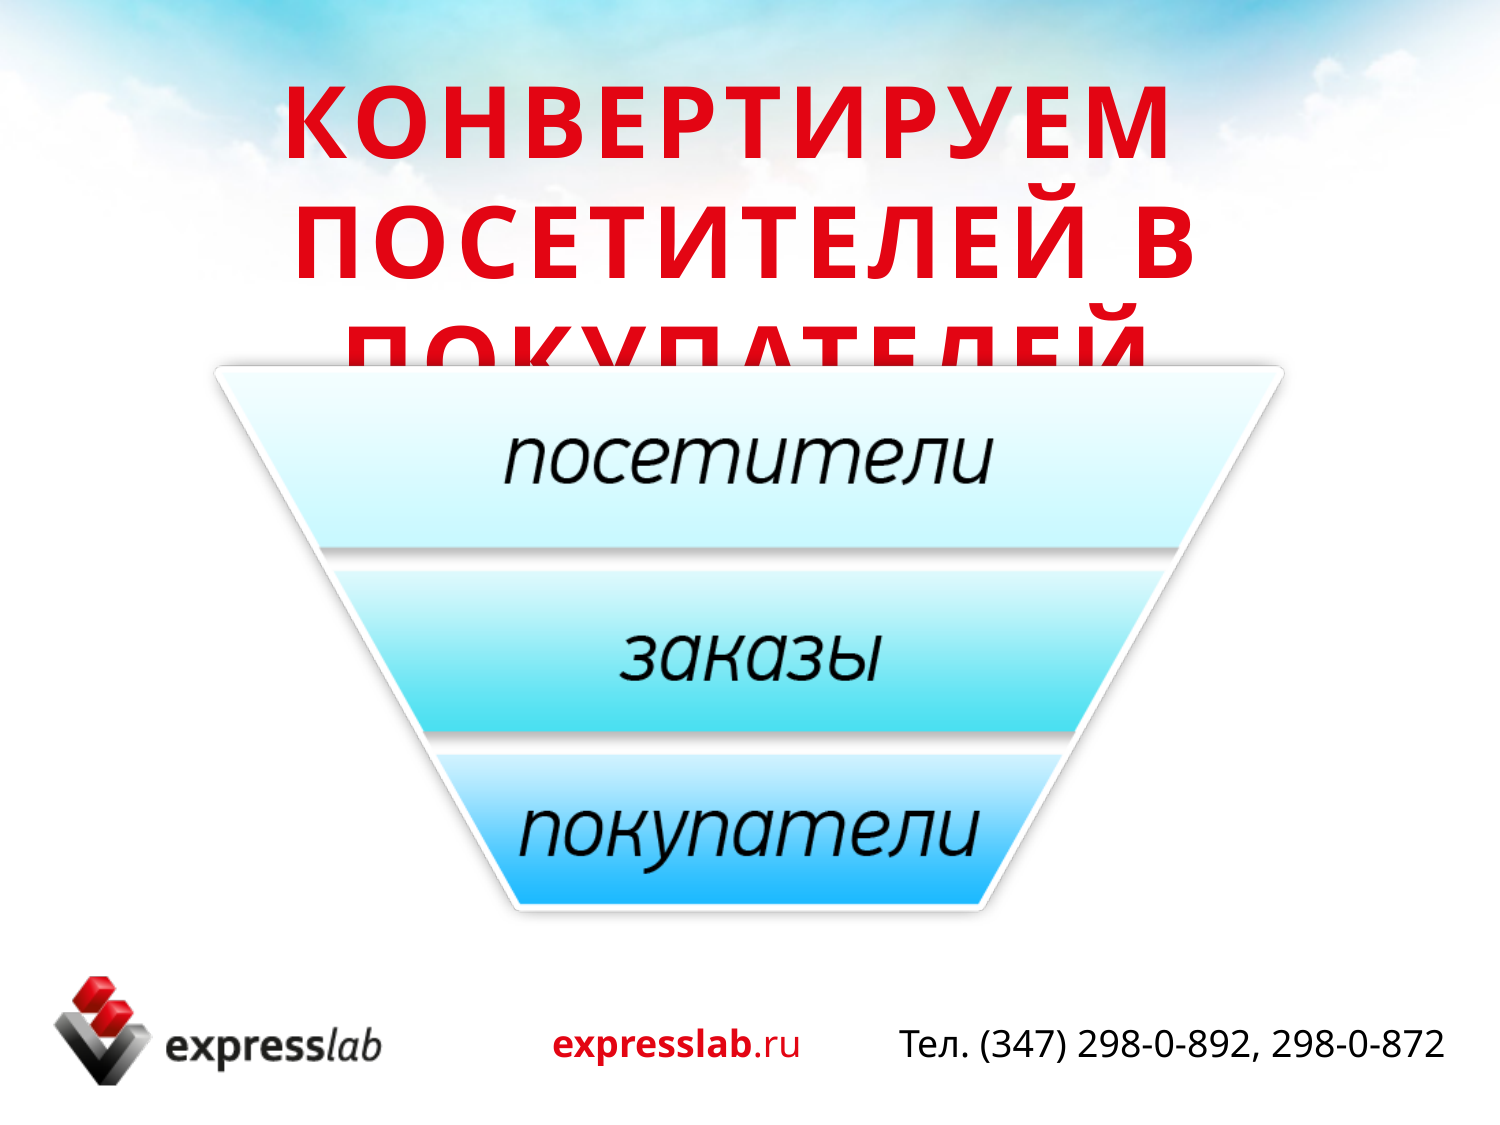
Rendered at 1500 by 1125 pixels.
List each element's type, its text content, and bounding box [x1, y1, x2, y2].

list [202, 351, 1298, 926]
picture [0, 0, 1500, 290]
title КОНВЕРТИРУЕМ ПОСЕТИТЕЛЕЙ В ПОКУПАТЕЛЕЙ [35, 299, 1461, 434]
text_box expresslab.ru Тел. (347) 298-0-892, 298-0-872 [480, 1012, 1461, 1072]
picture [46, 972, 390, 1092]
